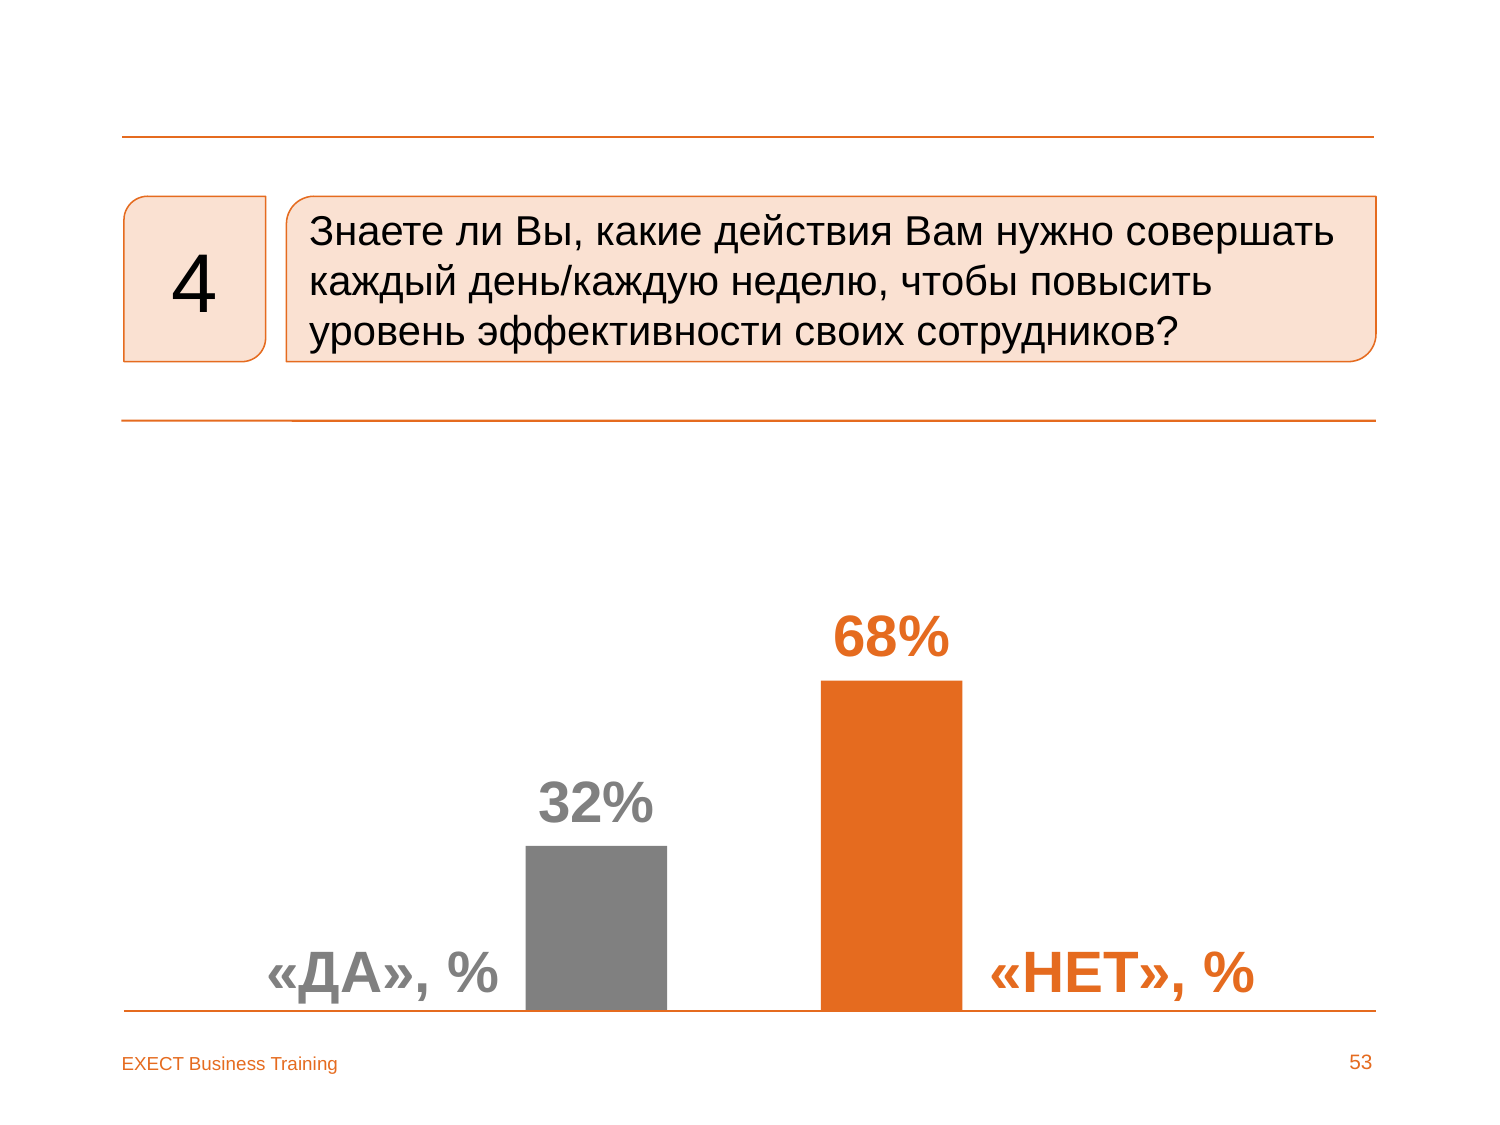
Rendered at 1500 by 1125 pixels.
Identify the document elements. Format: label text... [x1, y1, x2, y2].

text_box 32% [501, 751, 691, 846]
text_box [819, 681, 965, 1010]
text_box «НЕТ», % [975, 916, 1389, 1012]
text_box [523, 846, 669, 1010]
text_box «ДА», % [100, 916, 514, 1012]
text_box 68% [797, 586, 987, 681]
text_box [123, 196, 1377, 362]
